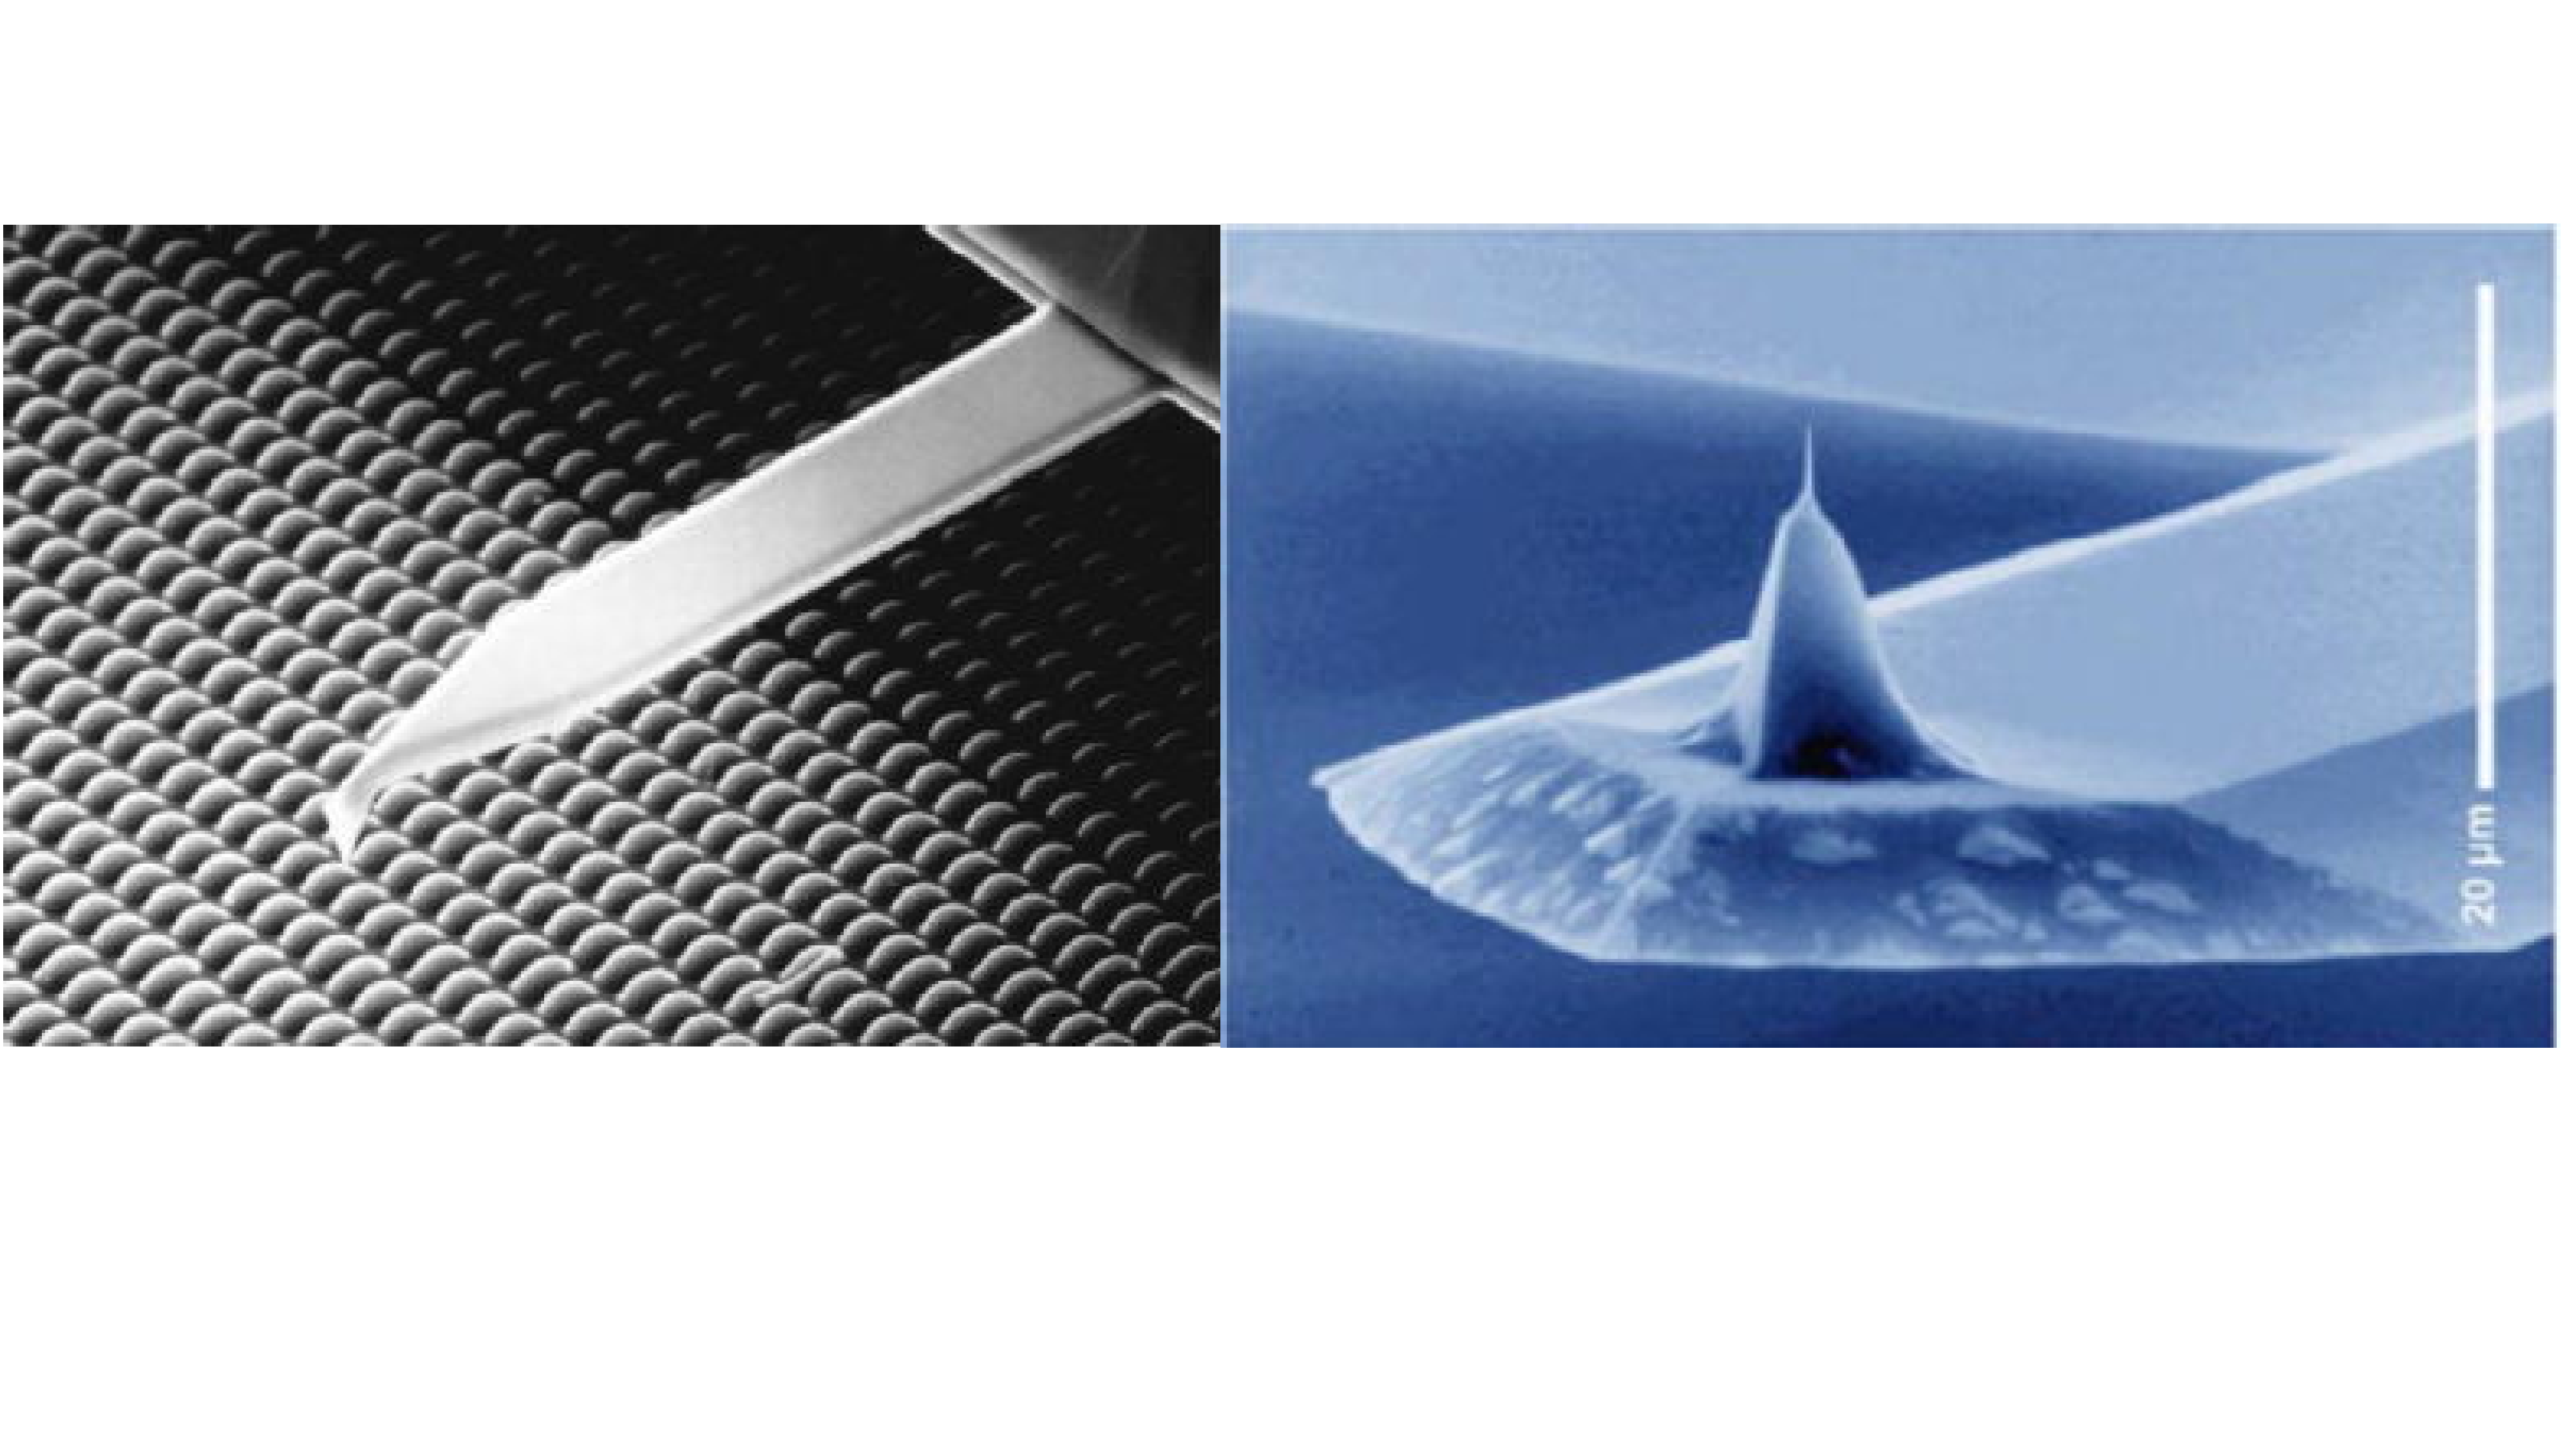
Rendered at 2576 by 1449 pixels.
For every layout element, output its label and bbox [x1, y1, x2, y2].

picture [3, 223, 2561, 1048]
